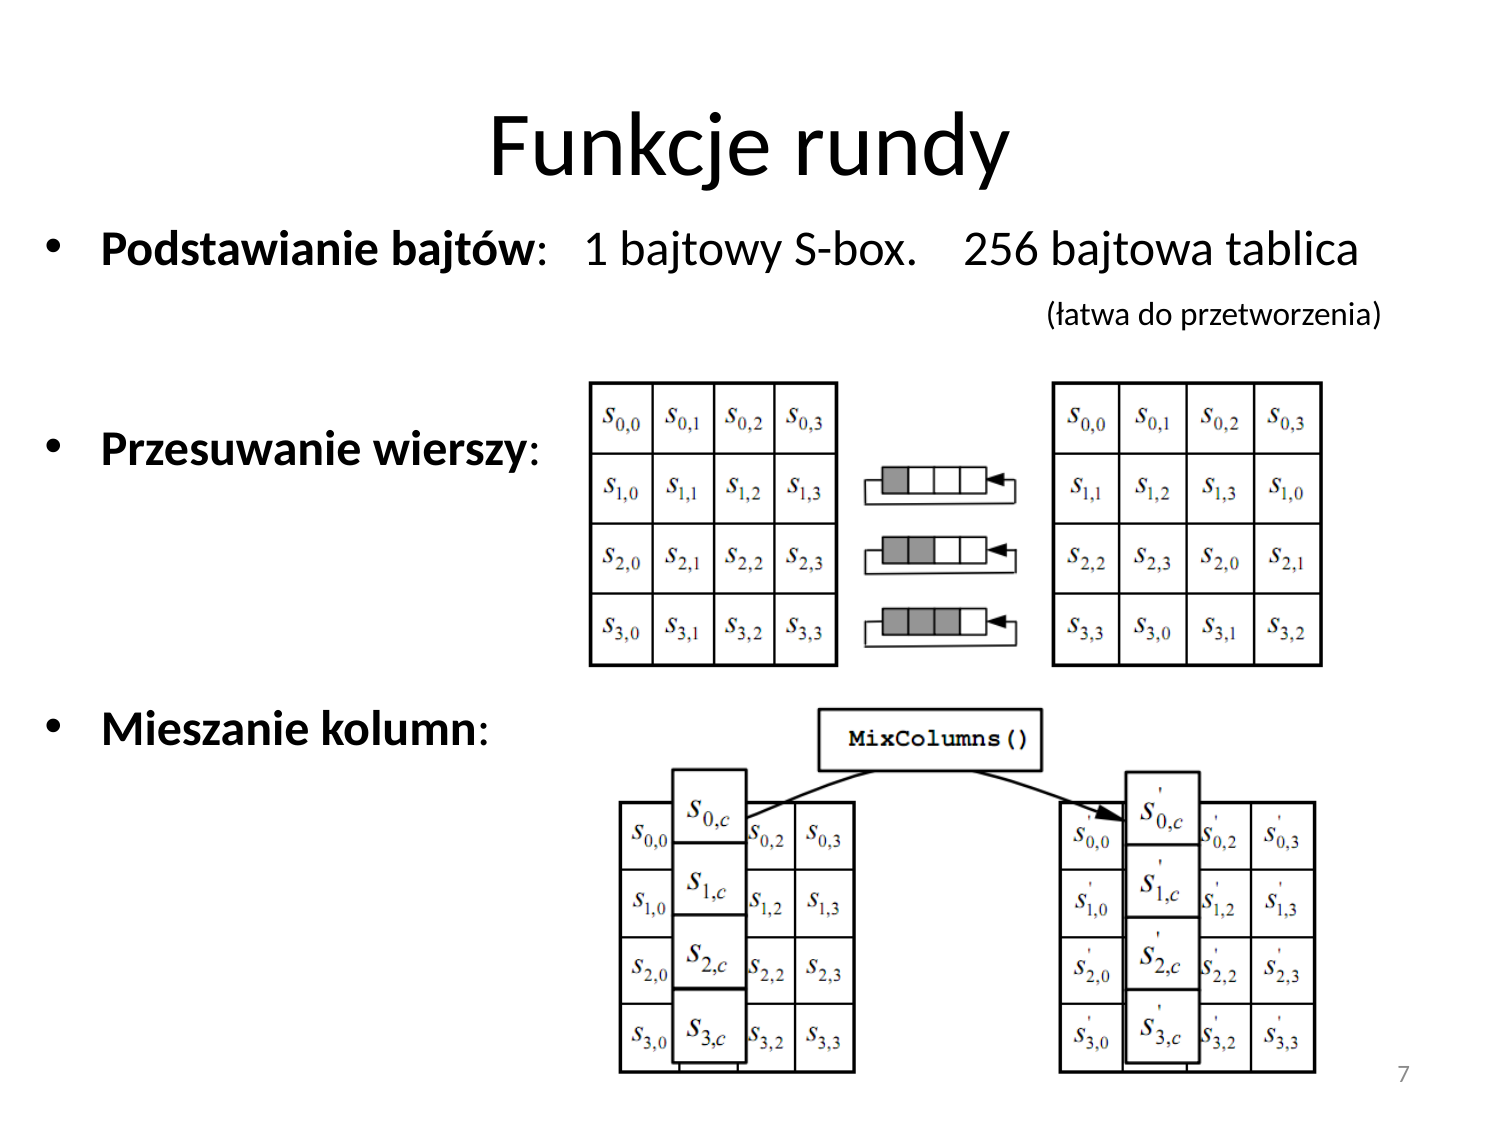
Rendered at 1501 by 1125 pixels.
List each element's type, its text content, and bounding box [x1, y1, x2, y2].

slide_number 7 [1075, 1042, 1426, 1103]
picture [558, 699, 1337, 1083]
picture [572, 373, 1335, 672]
title Funkcje rundy [75, 45, 1426, 208]
list Podstawianie bajtów: 1 bajtowy S-box. 256 bajtowa tablica (łatwa do przetworzenia) Przesuwanie wierszy: Mieszanie kolumn: [29, 208, 1430, 880]
